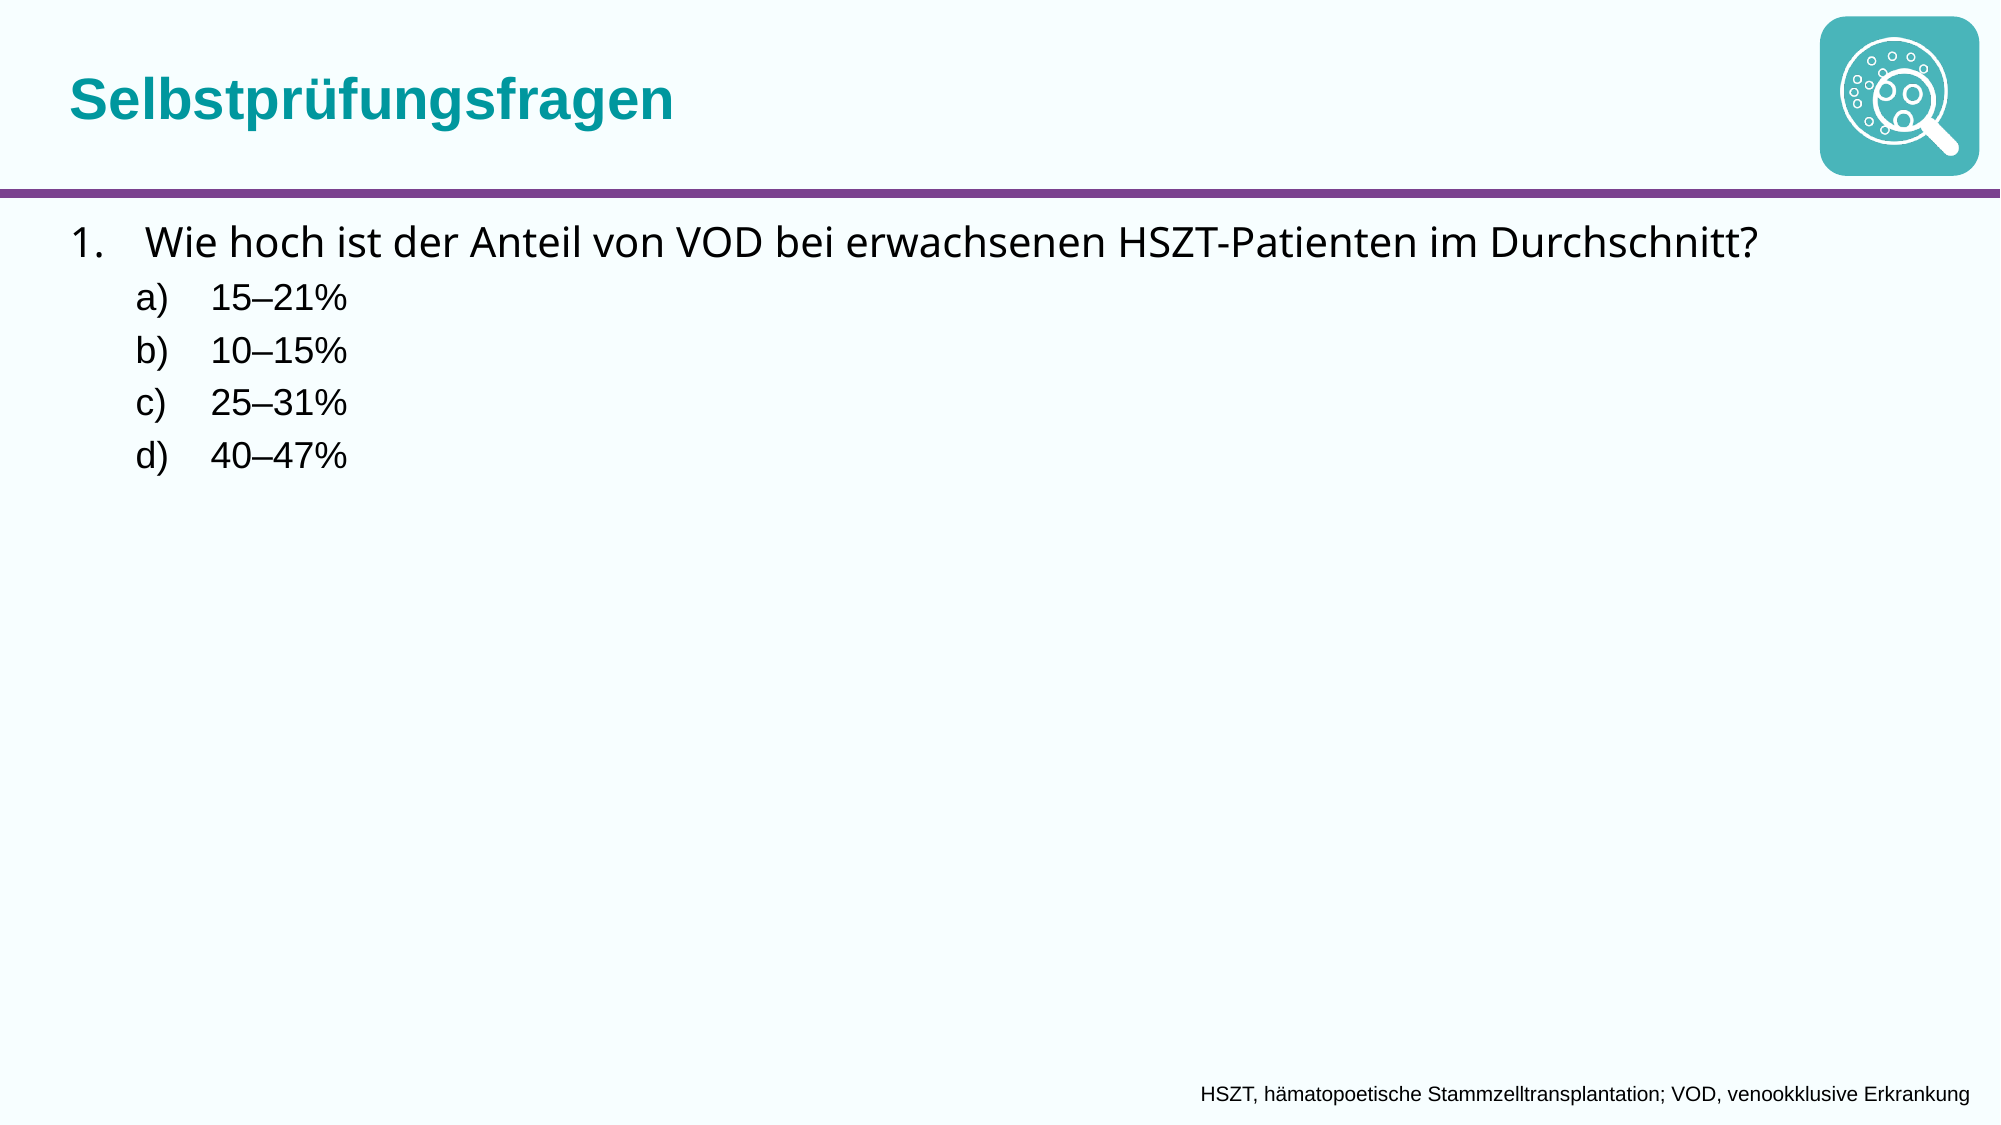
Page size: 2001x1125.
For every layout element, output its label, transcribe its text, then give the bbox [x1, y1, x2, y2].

picture [1840, 37, 1959, 156]
list HSZT, hämatopoetische Stammzelltransplantation; VOD, venookklusive Erkrankung [788, 1065, 1986, 1113]
title Selbstprüfungsfragen [55, 13, 1820, 180]
list Wie hoch ist der Anteil von VOD bei erwachsenen HSZT-Patienten im Durchschnitt? 15–21% 10–15% 25–31% 40–47% [55, 208, 1804, 1005]
